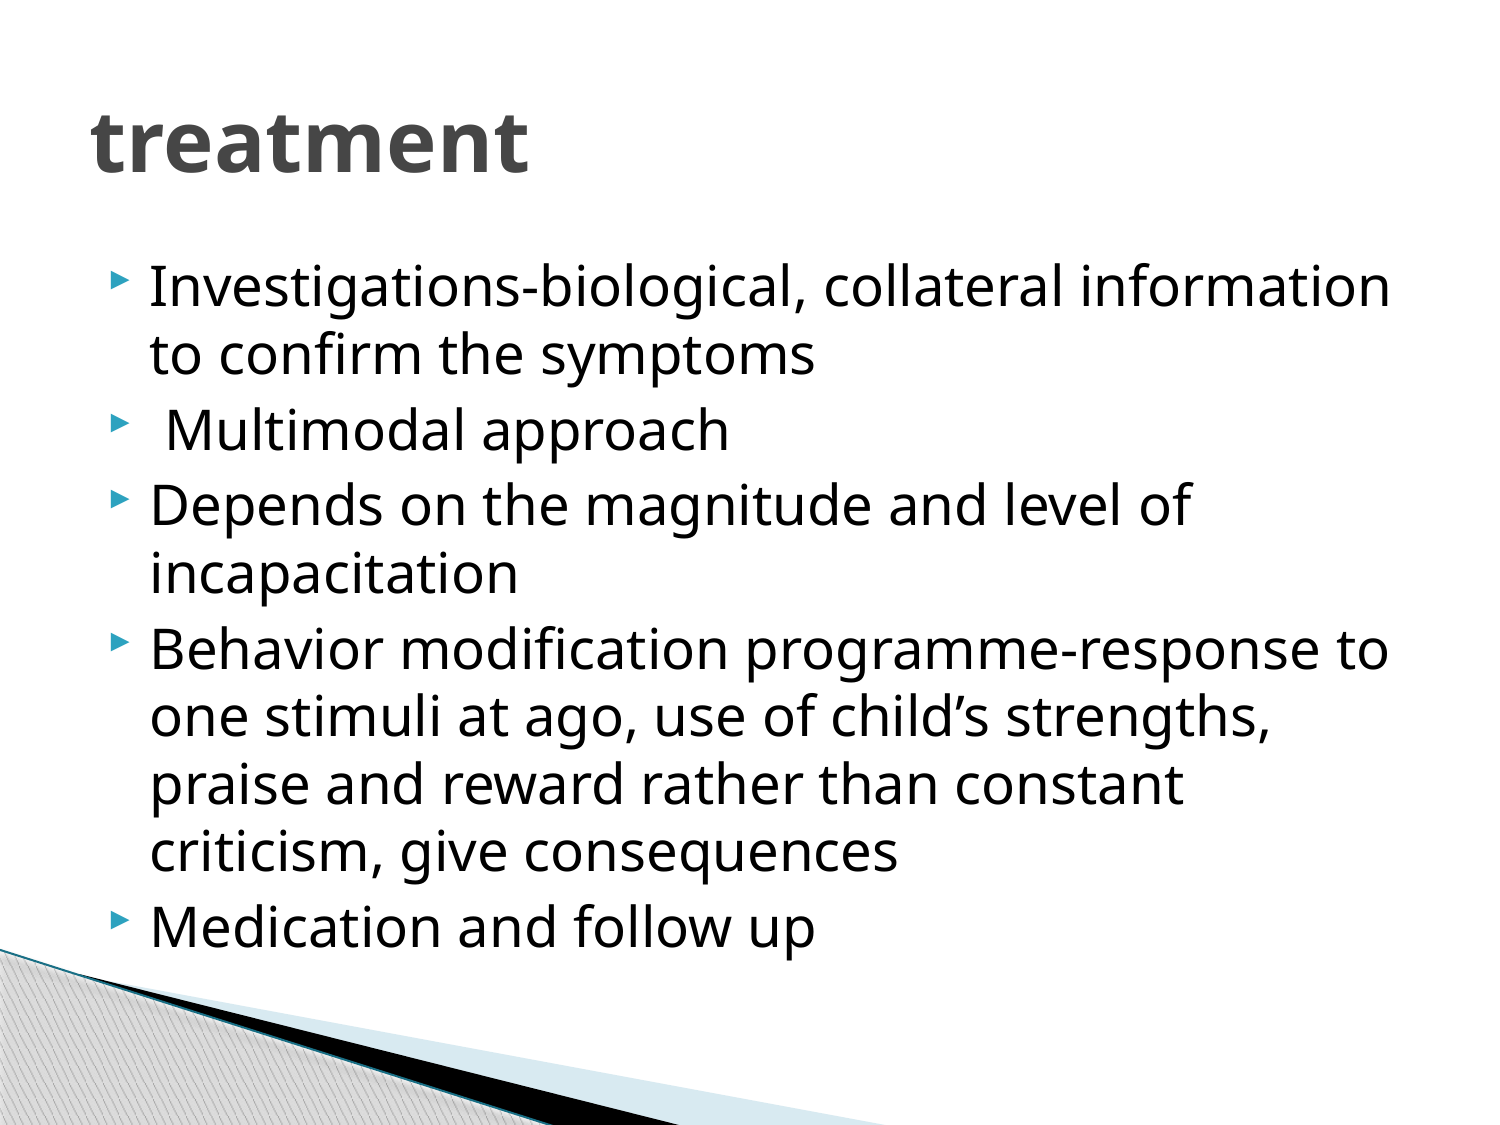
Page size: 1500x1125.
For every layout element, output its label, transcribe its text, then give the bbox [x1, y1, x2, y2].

title treatment [75, 45, 1425, 233]
list Investigations-biological, collateral information to confirm the symptoms Multimodal approach Depends on the magnitude and level of incapacitation Behavior modification programme-response to one stimuli at ago, use of child’s strengths, praise and reward rather than constant criticism, give consequences Medication and follow up [75, 243, 1425, 986]
